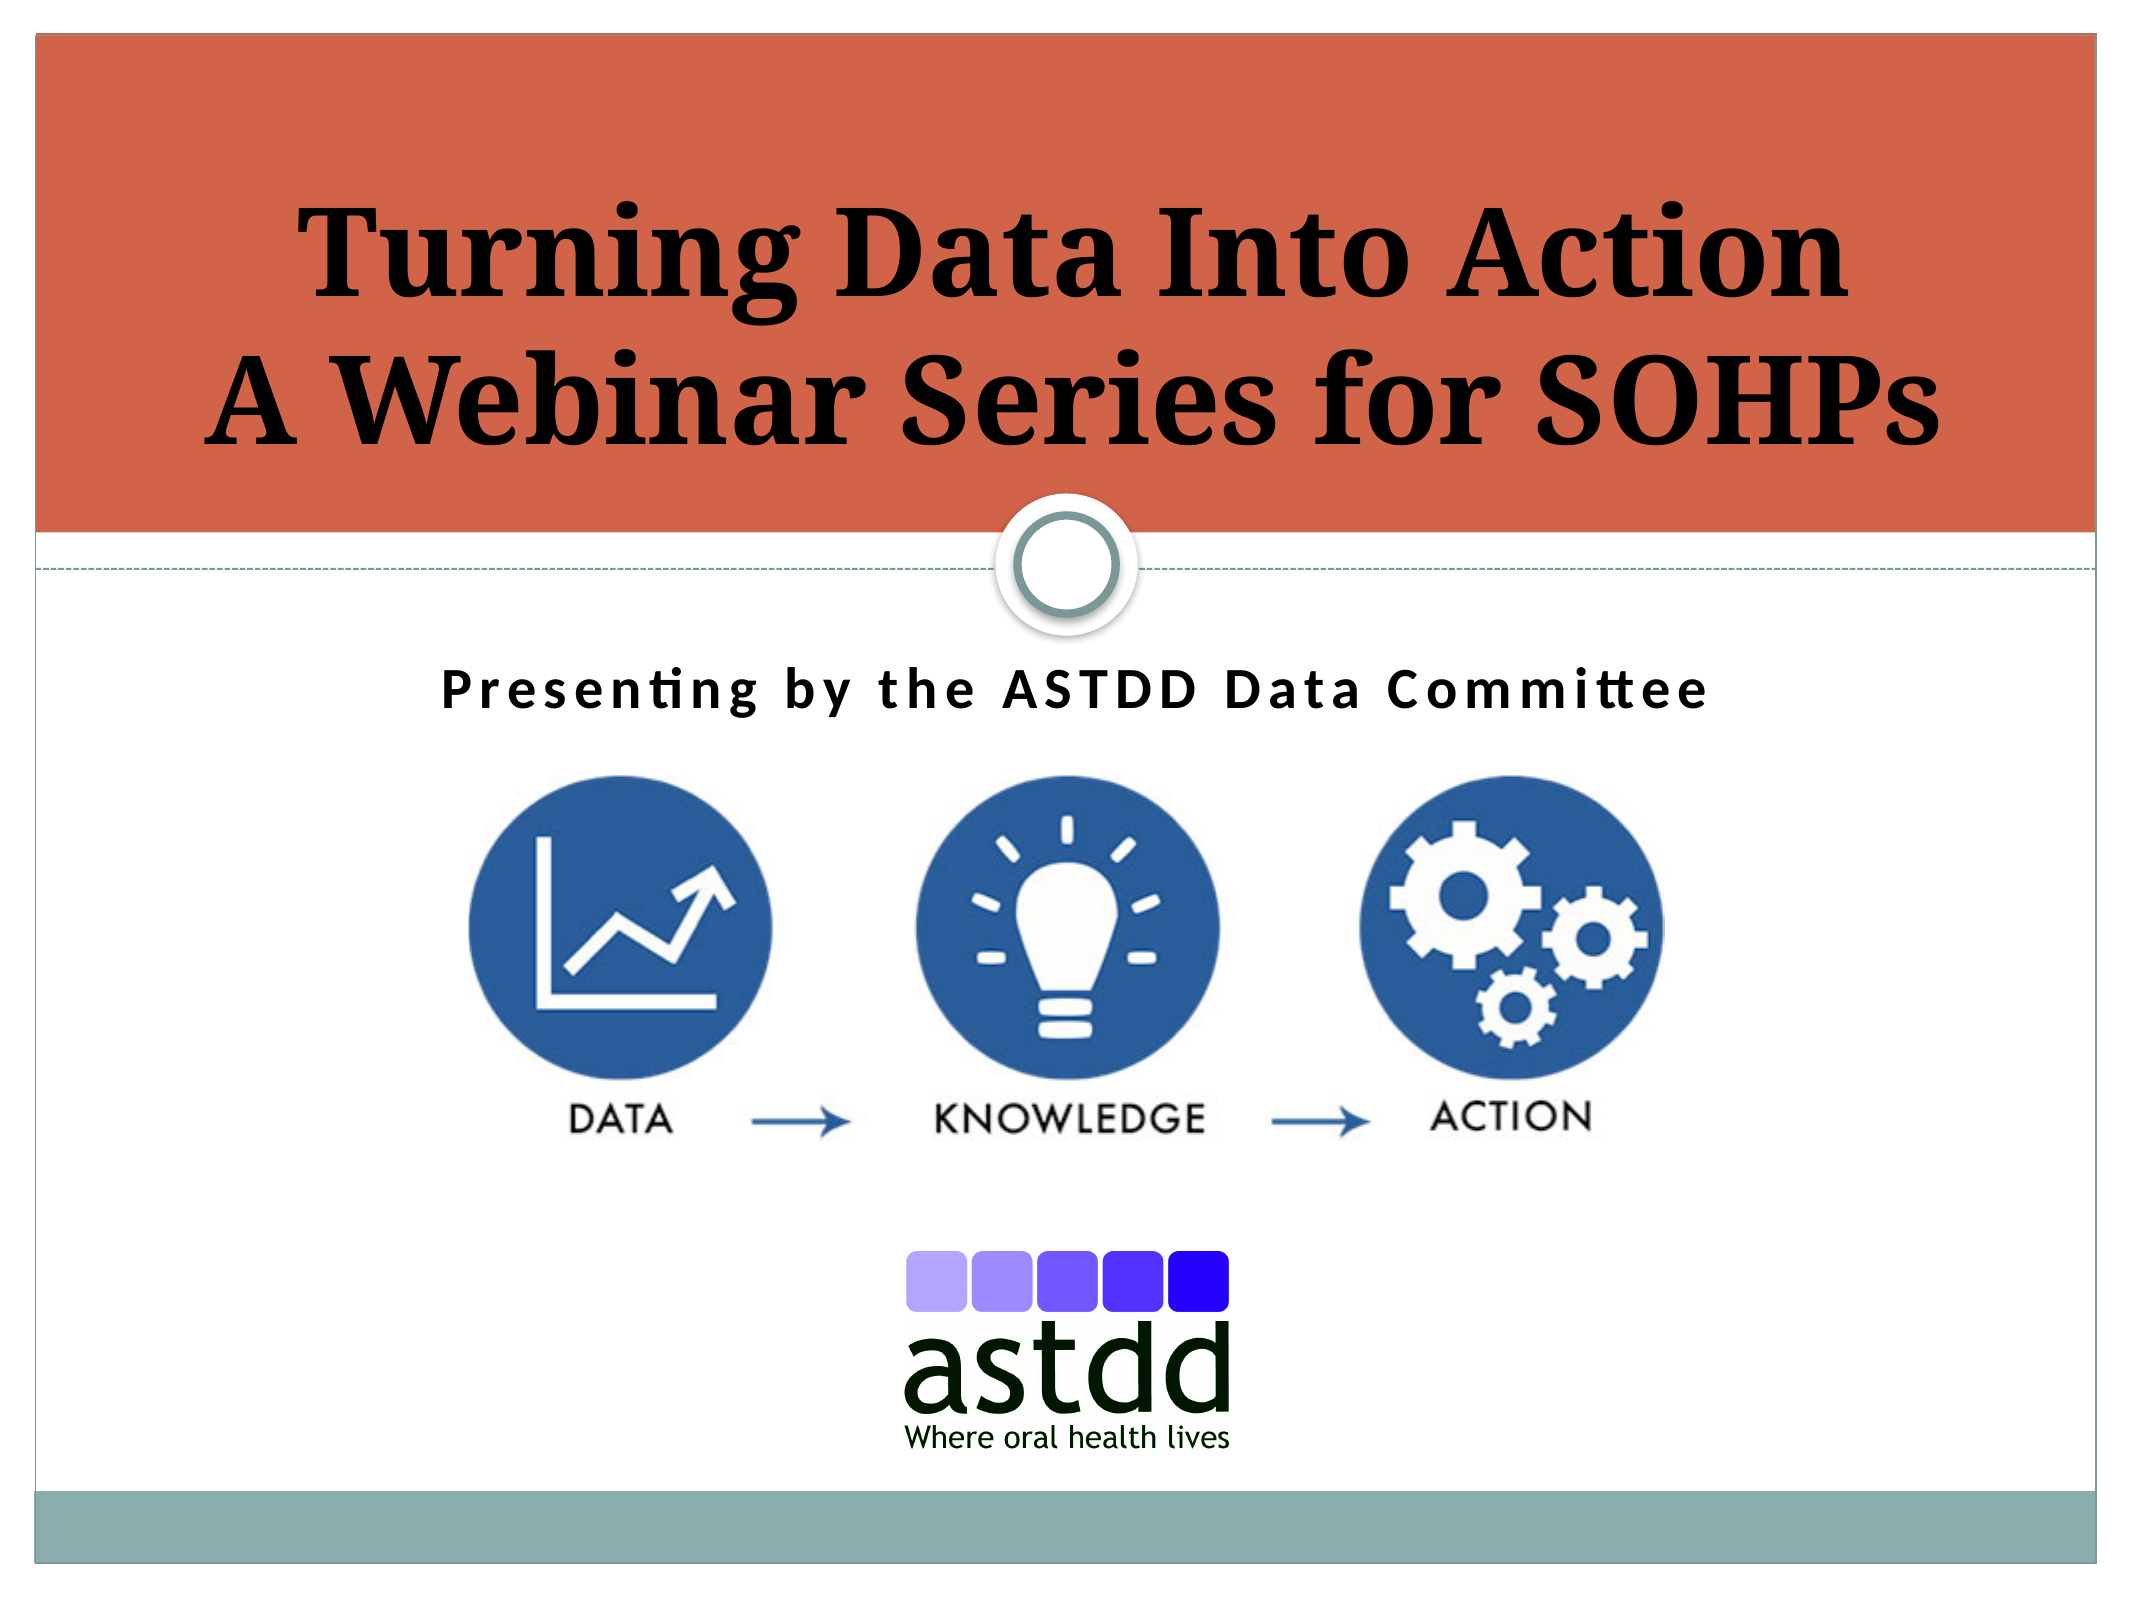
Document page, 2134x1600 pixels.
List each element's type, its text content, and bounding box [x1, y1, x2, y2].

picture [468, 775, 1665, 1141]
list Presenting by the ASTDD Data Committee [319, 639, 1832, 1031]
picture [903, 1250, 1230, 1456]
title Turning Data Into Action A Webinar Series for SOHPs [168, 124, 1982, 480]
